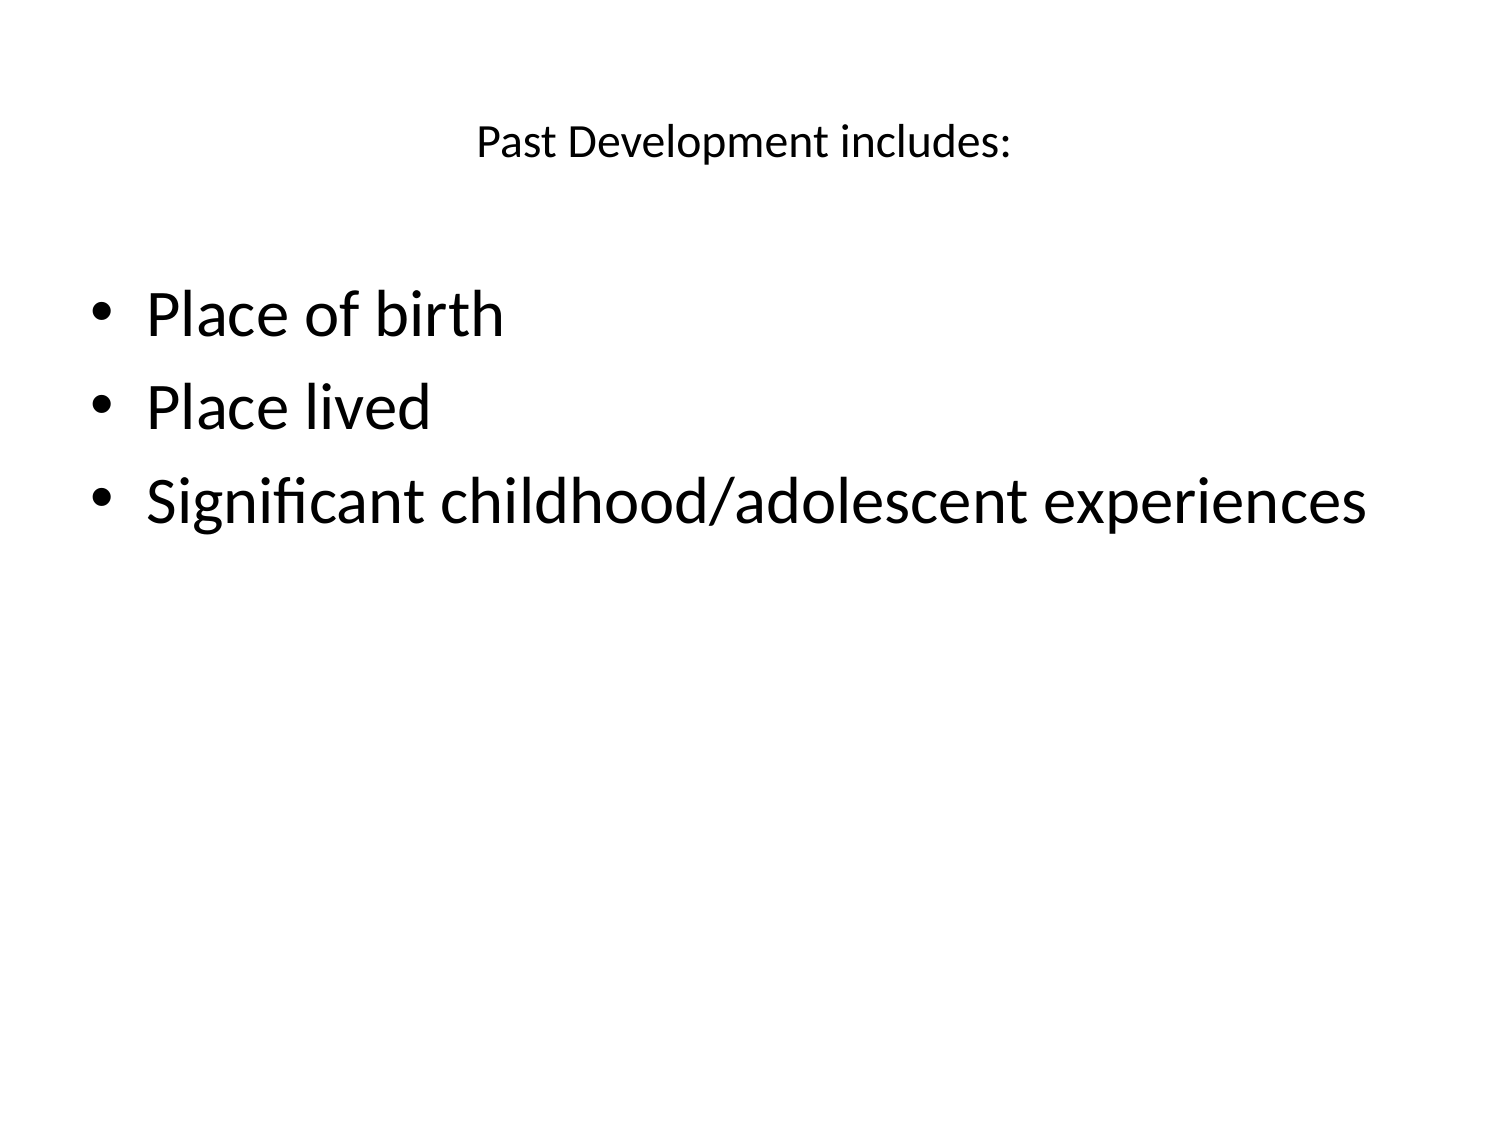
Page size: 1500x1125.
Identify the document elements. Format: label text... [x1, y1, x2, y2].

title Past Development includes: [75, 45, 1425, 233]
list Place of birth Place lived Significant childhood/adolescent experiences [75, 262, 1425, 1005]
